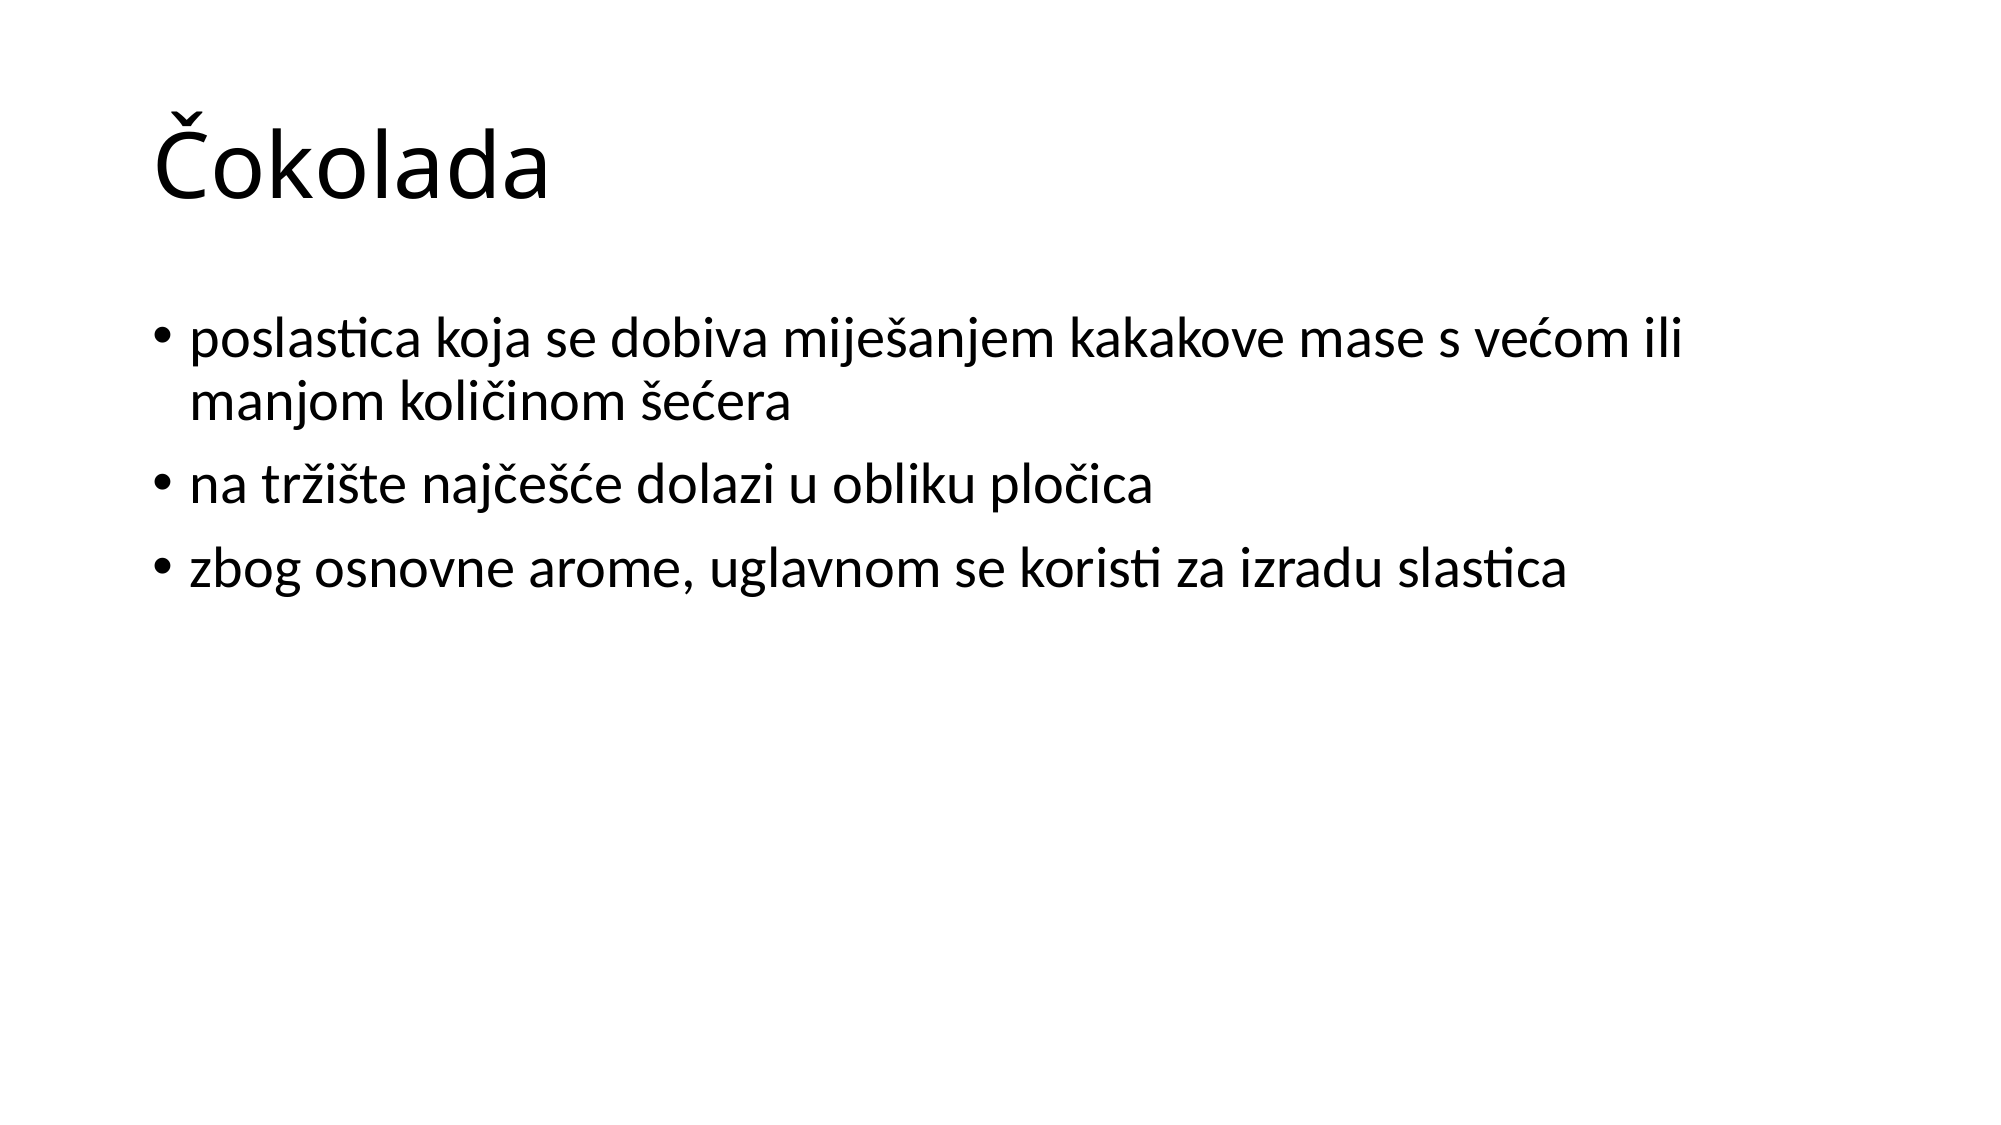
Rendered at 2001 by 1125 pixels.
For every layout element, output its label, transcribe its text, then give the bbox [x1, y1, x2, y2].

list poslastica koja se dobiva miješanjem kakakove mase s većom ili manjom količinom šećera na tržište najčešće dolazi u obliku pločica zbog osnovne arome, uglavnom se koristi za izradu slastica [137, 299, 1863, 1014]
title Čokolada [137, 59, 1863, 278]
